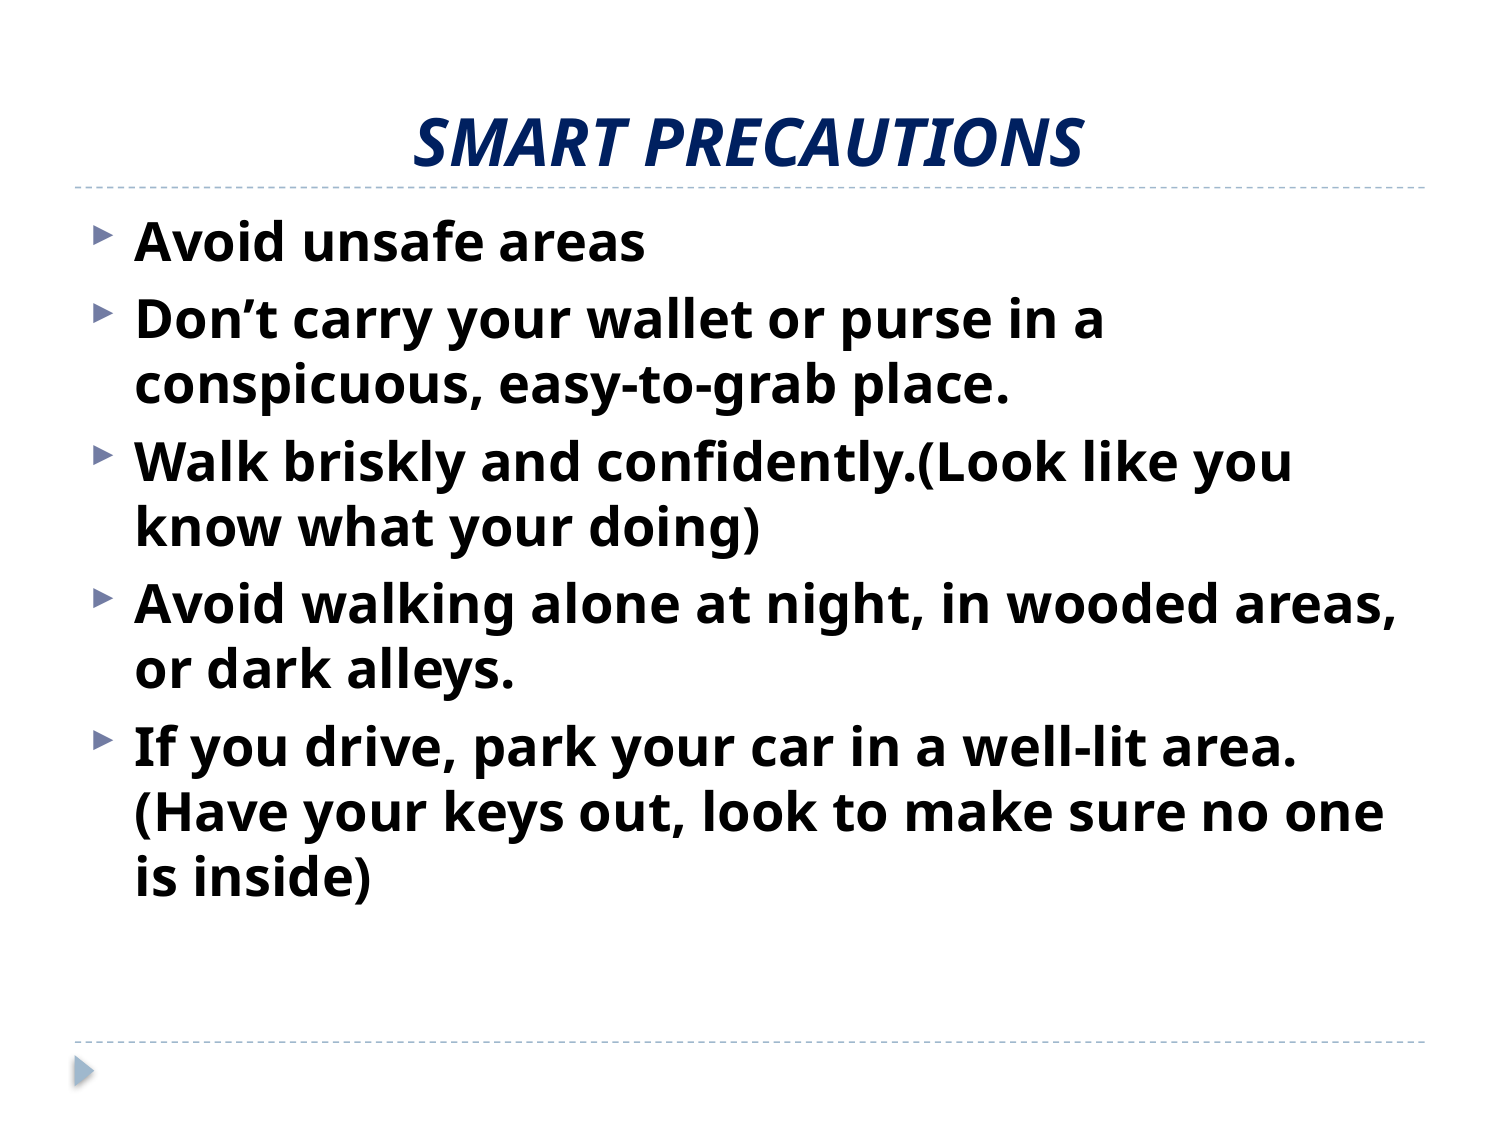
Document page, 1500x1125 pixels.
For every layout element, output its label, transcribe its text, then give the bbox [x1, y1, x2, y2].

title SMART PRECAUTIONS [75, 24, 1425, 188]
list Avoid unsafe areas Don’t carry your wallet or purse in a conspicuous, easy-to-grab place. Walk briskly and confidently.(Look like you know what your doing) Avoid walking alone at night, in wooded areas, or dark alleys. If you drive, park your car in a well-lit area.(Have your keys out, look to make sure no one is inside) [75, 200, 1425, 1010]
